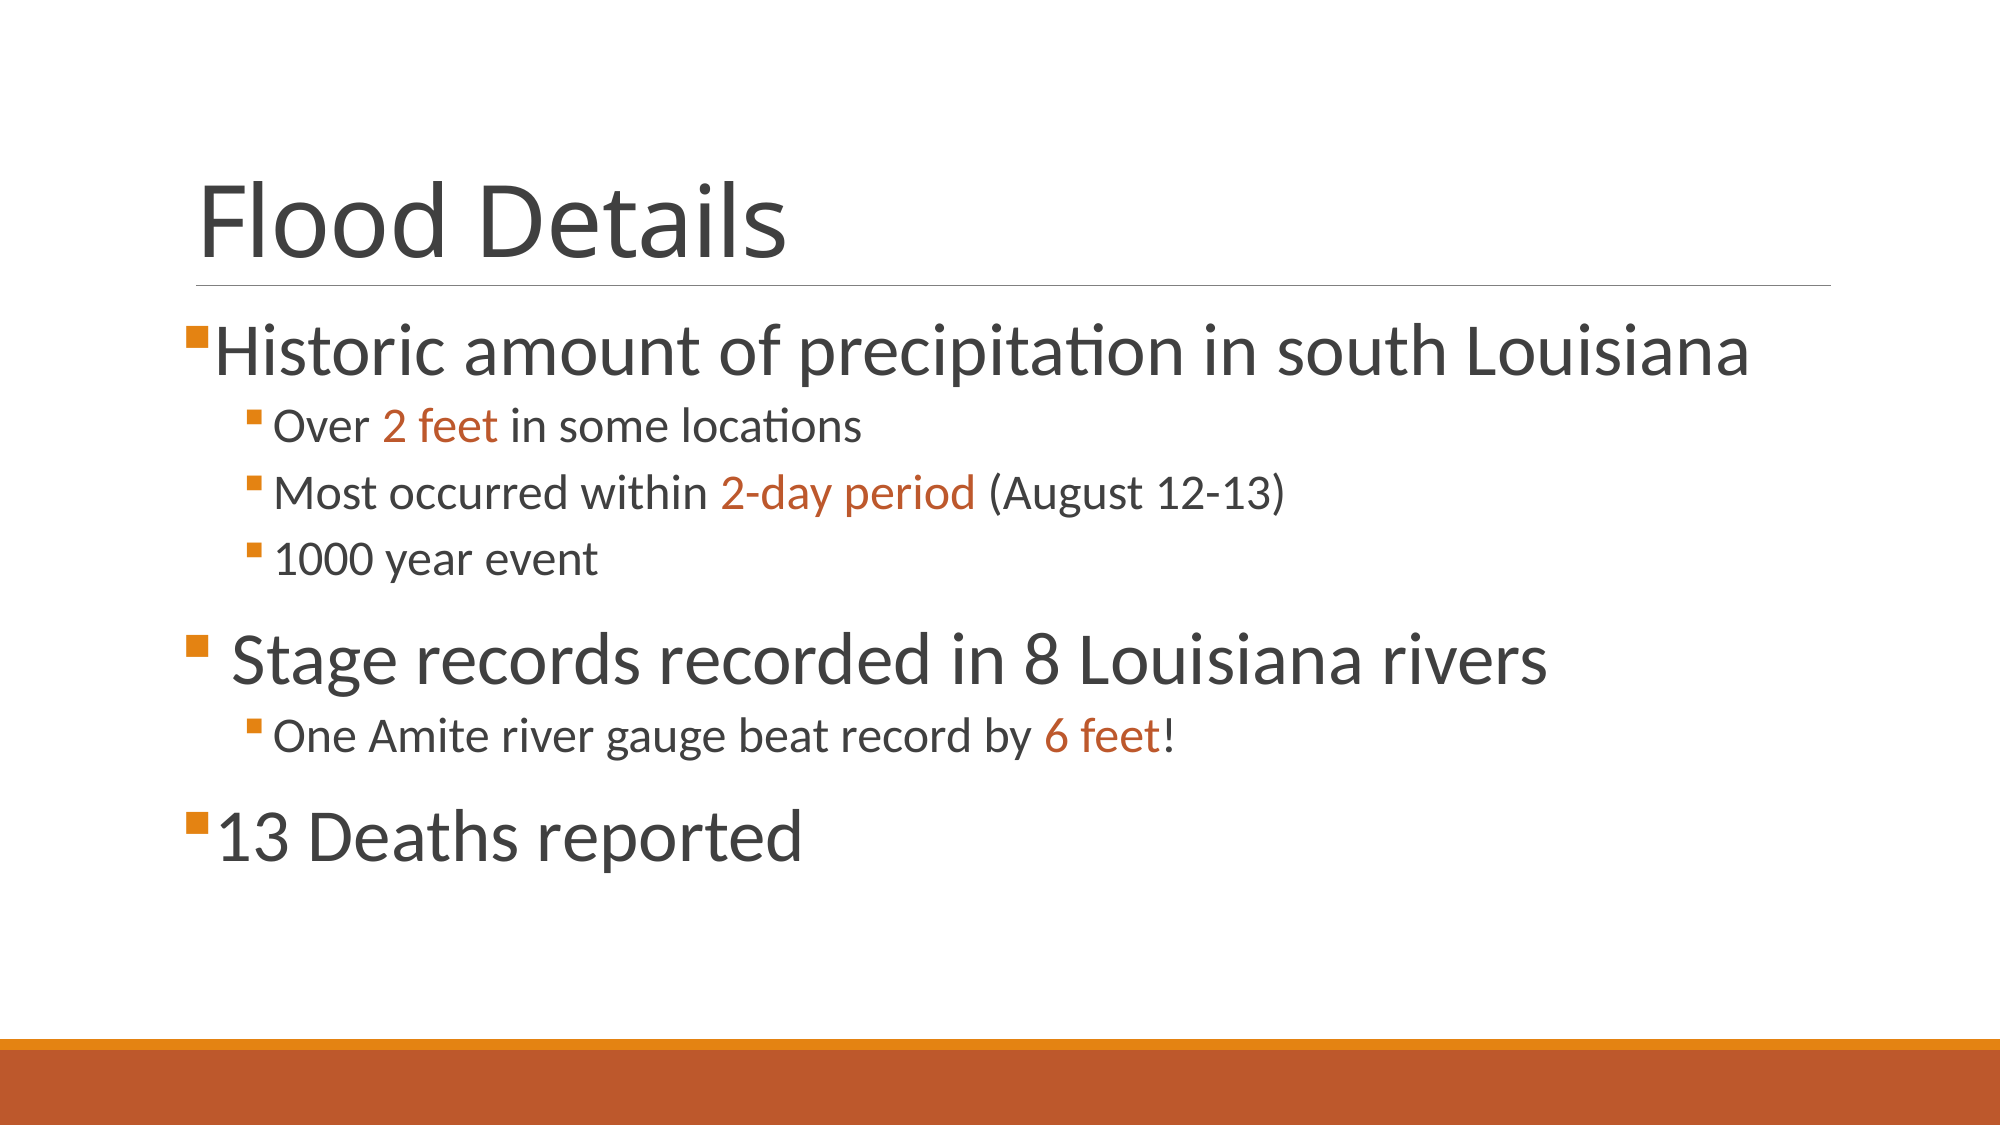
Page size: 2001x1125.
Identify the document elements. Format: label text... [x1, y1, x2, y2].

title Flood Details [180, 47, 1830, 285]
list Historic amount of precipitation in south Louisiana Over 2 feet in some locations Most occurred within 2-day period (August 12-13) 1000 year event Stage records recorded in 8 Louisiana rivers One Amite river gauge beat record by 6 feet! 13 Deaths reported [180, 302, 1830, 963]
